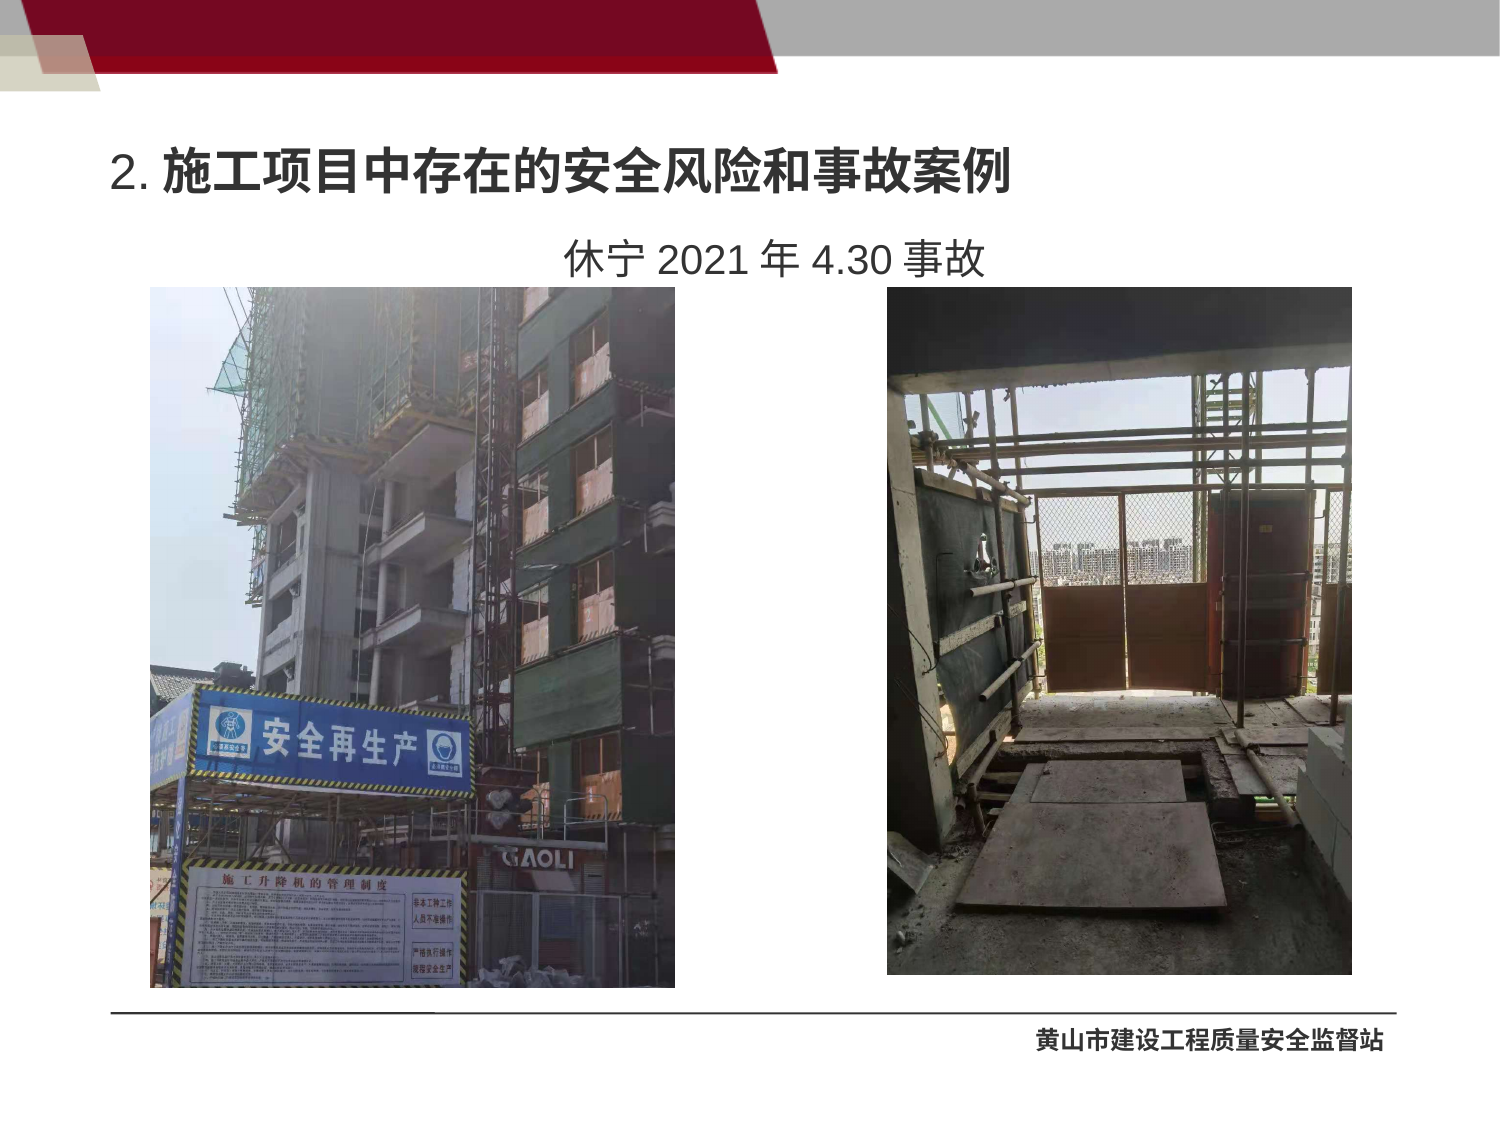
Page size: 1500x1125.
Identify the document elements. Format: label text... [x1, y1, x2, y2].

title 2.施工项目中存在的安全风险和事故案例 [108, 148, 1397, 200]
text_box 休宁2021年4.30事故 [174, 224, 1375, 290]
picture [0, 0, 1500, 74]
picture [887, 287, 1352, 976]
picture [149, 287, 676, 988]
